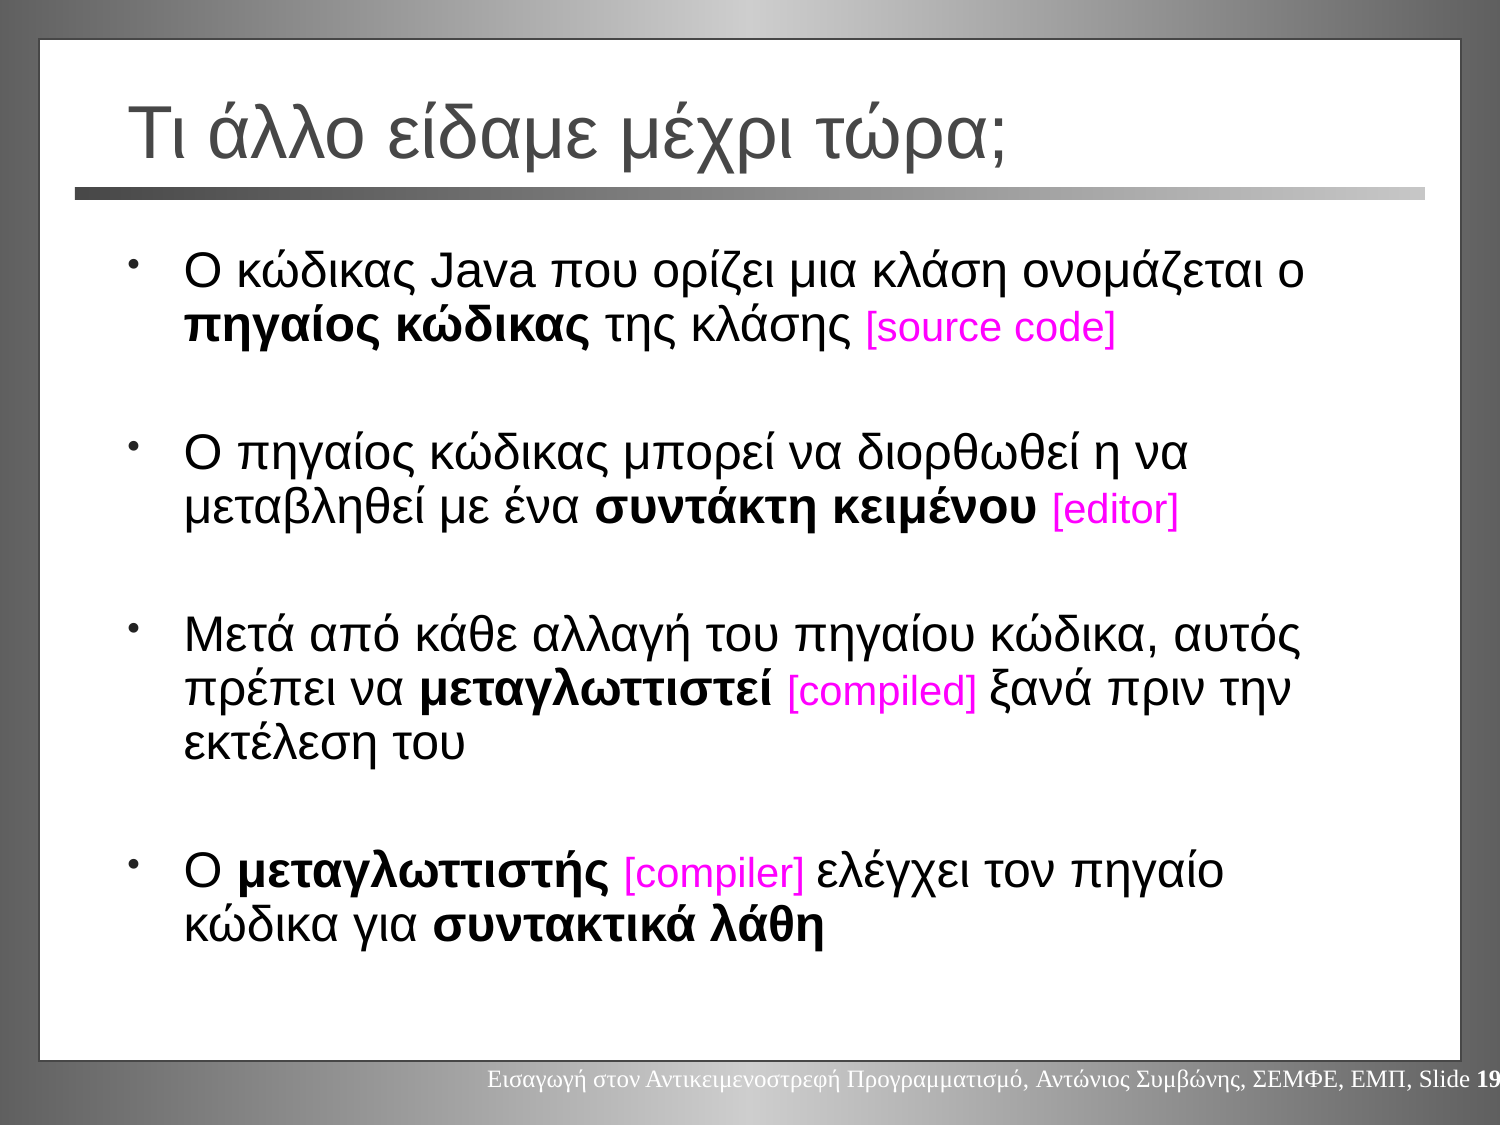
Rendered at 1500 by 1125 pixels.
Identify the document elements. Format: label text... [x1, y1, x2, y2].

list Ο κώδικας Java που ορίζει μια κλάση ονομάζεται ο πηγαίος κώδικας της κλάσης [source code] Ο πηγαίος κώδικας μπορεί να διορθωθεί η να μεταβληθεί με ένα συντάκτη κειμένου [editor] Μετά από κάθε αλλαγή του πηγαίου κώδικα, αυτός πρέπει να μεταγλωττιστεί [compiled] ξανά πριν την εκτέλεση του Ο μεταγλωττιστής [compiler] ελέγχει τον πηγαίο κώδικα για συντακτικά λάθη [112, 237, 1388, 1013]
title Τι άλλο είδαμε μέχρι τώρα; [112, 82, 1388, 175]
